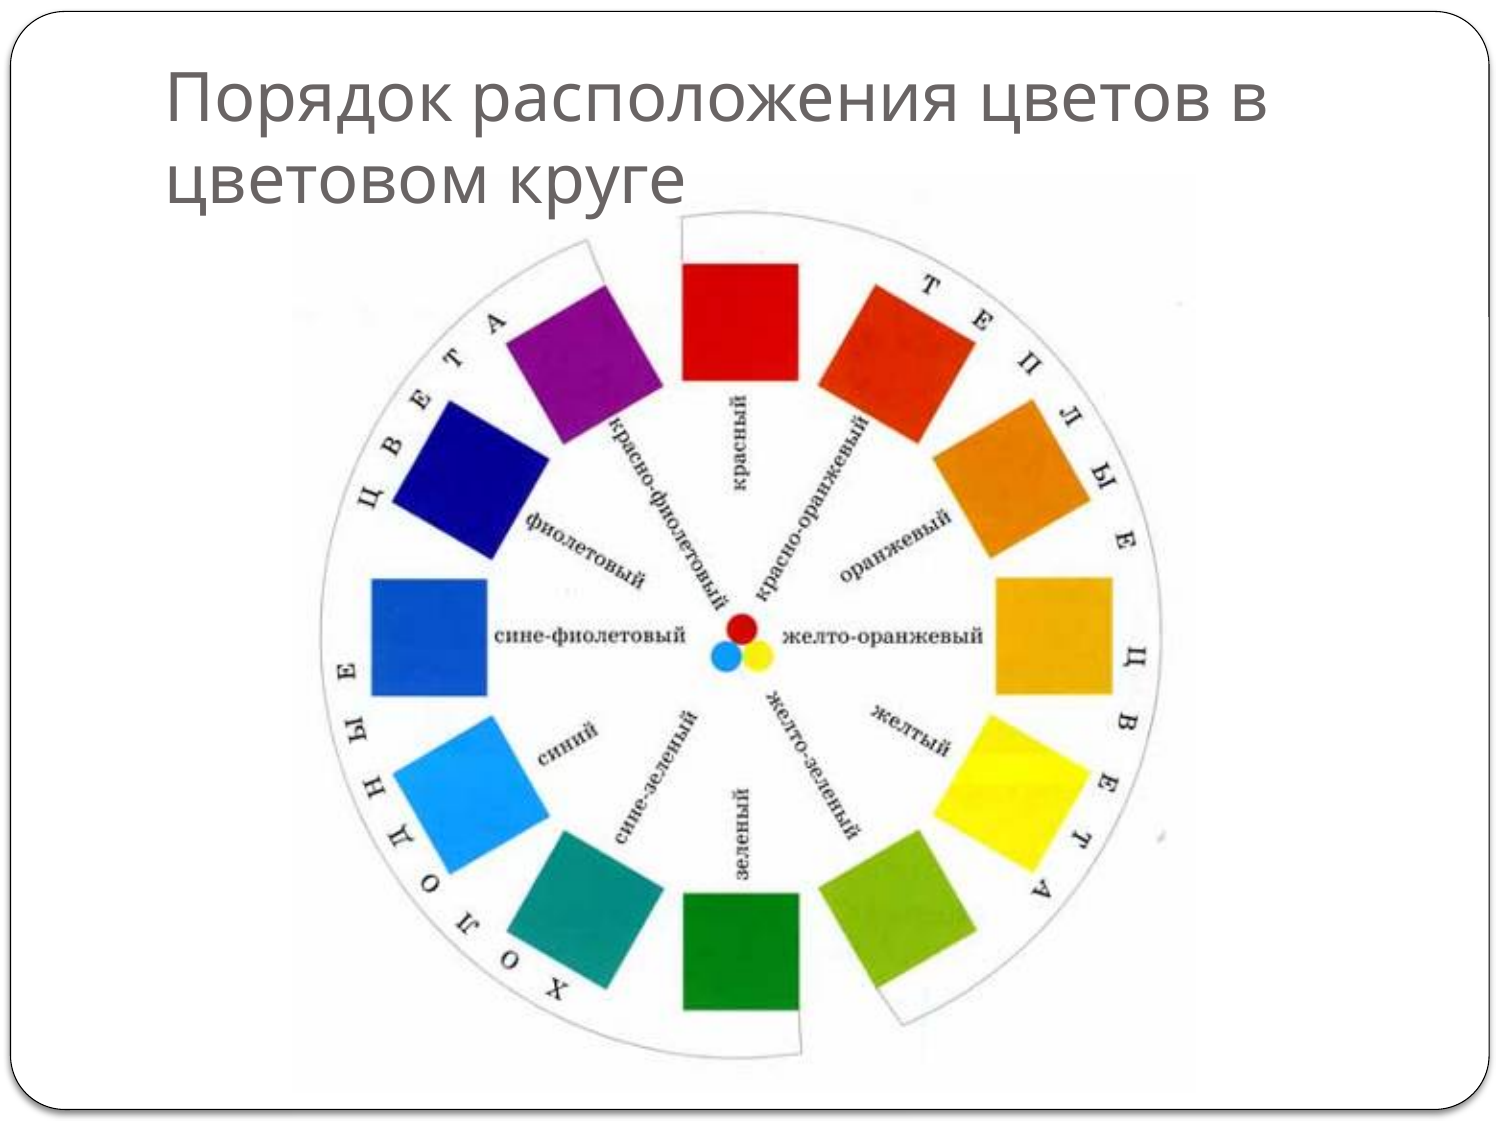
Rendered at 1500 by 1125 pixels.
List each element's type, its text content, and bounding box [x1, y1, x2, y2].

title Порядок расположения цветов в цветовом круге [150, 45, 1425, 233]
picture [292, 174, 1196, 1093]
